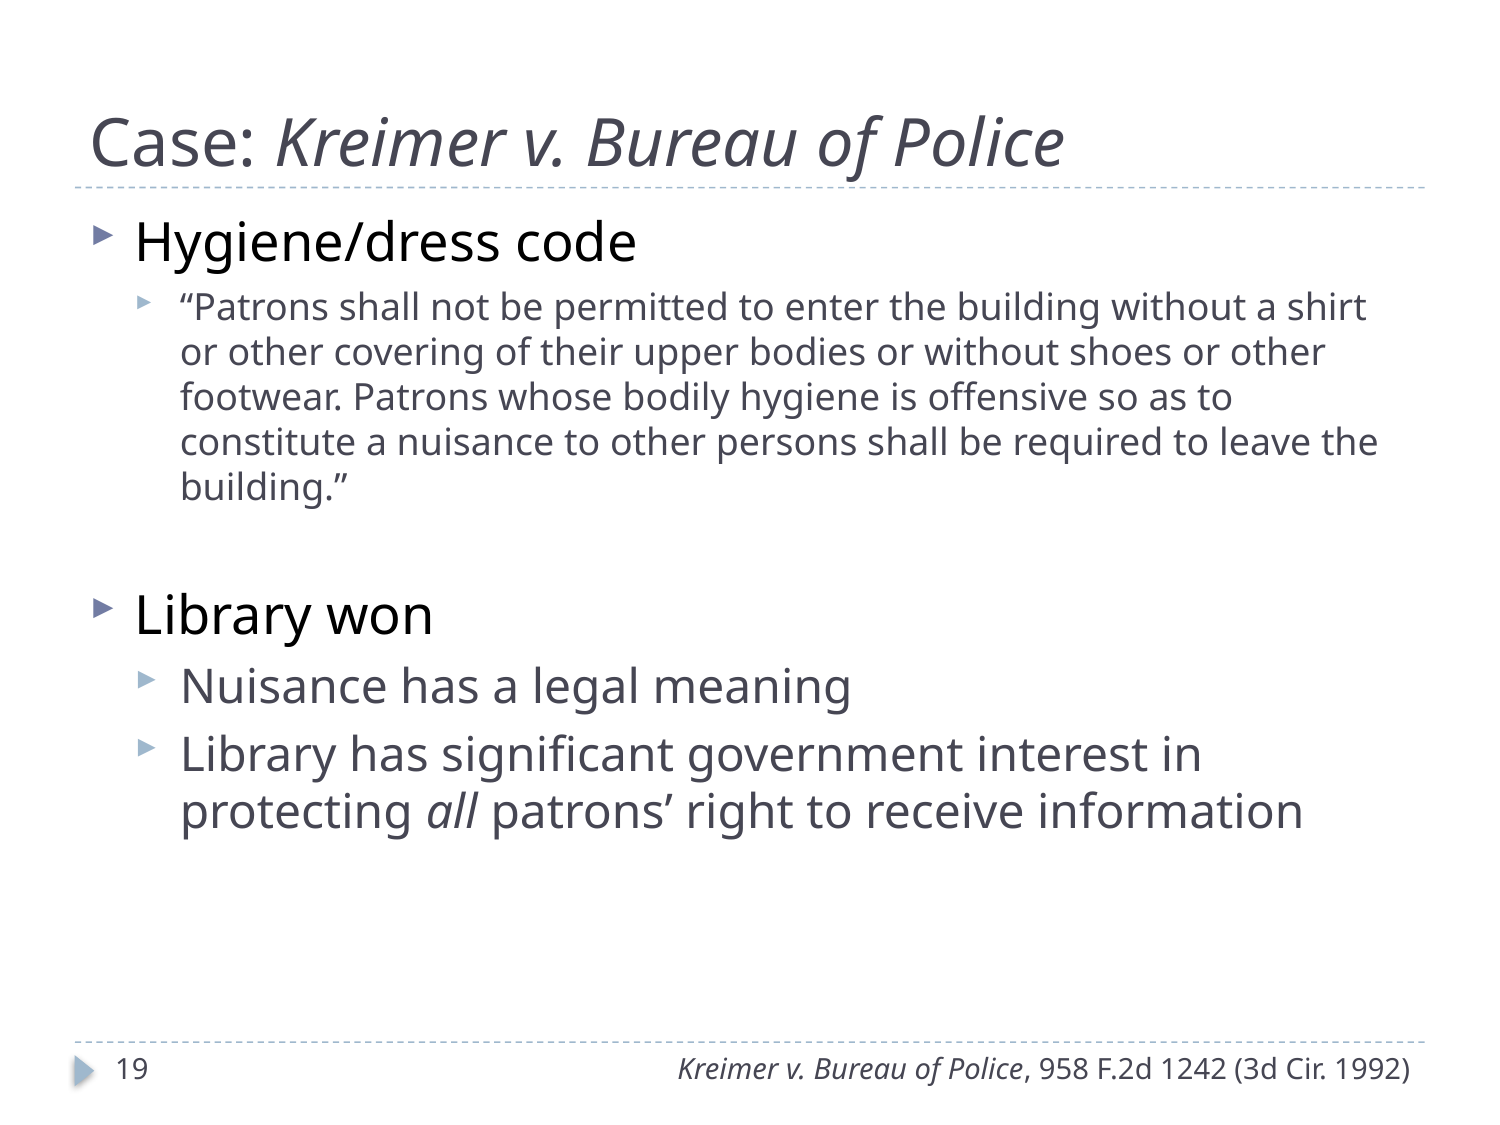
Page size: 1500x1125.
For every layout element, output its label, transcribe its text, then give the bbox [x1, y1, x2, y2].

slide_number 19 [100, 1042, 426, 1103]
title Case: Kreimer v. Bureau of Police [75, 24, 1425, 188]
footer Kreimer v. Bureau of Police, 958 F.2d 1242 (3d Cir. 1992) [475, 1042, 1425, 1103]
list Hygiene/dress code “Patrons shall not be permitted to enter the building without a shirt or other covering of their upper bodies or without shoes or other footwear. Patrons whose bodily hygiene is offensive so as to constitute a nuisance to other persons shall be required to leave the building.” Library won Nuisance has a legal meaning Library has significant government interest in protecting all patrons’ right to receive information [75, 200, 1425, 1010]
